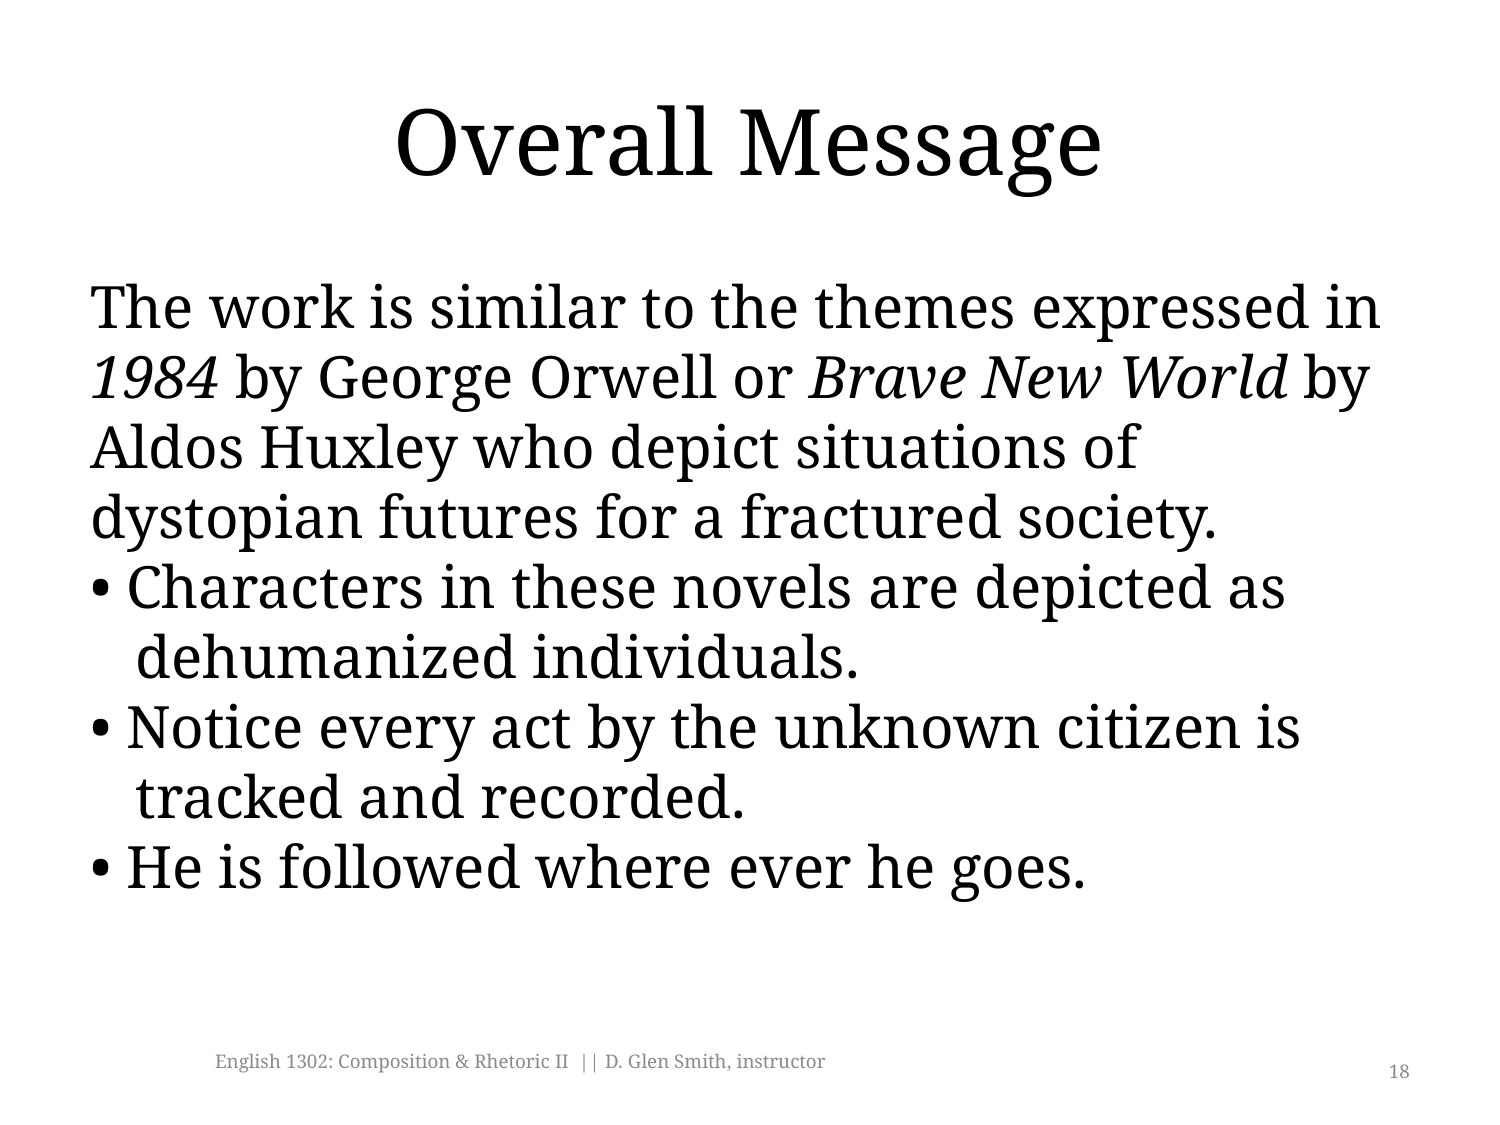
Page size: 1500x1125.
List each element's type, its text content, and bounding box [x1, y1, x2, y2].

title Overall Message [75, 45, 1425, 233]
list The work is similar to the themes expressed in 1984 by George Orwell or Brave New World by Aldos Huxley who depict situations of dystopian futures for a fractured society. • Characters in these novels are depicted as dehumanized individuals. • Notice every act by the unknown citizen is tracked and recorded. • He is followed where ever he goes. [75, 262, 1425, 1005]
slide_number 18 [1074, 1042, 1425, 1103]
footer English 1302: Composition & Rhetoric II || D. Glen Smith, instructor [200, 1042, 1074, 1103]
